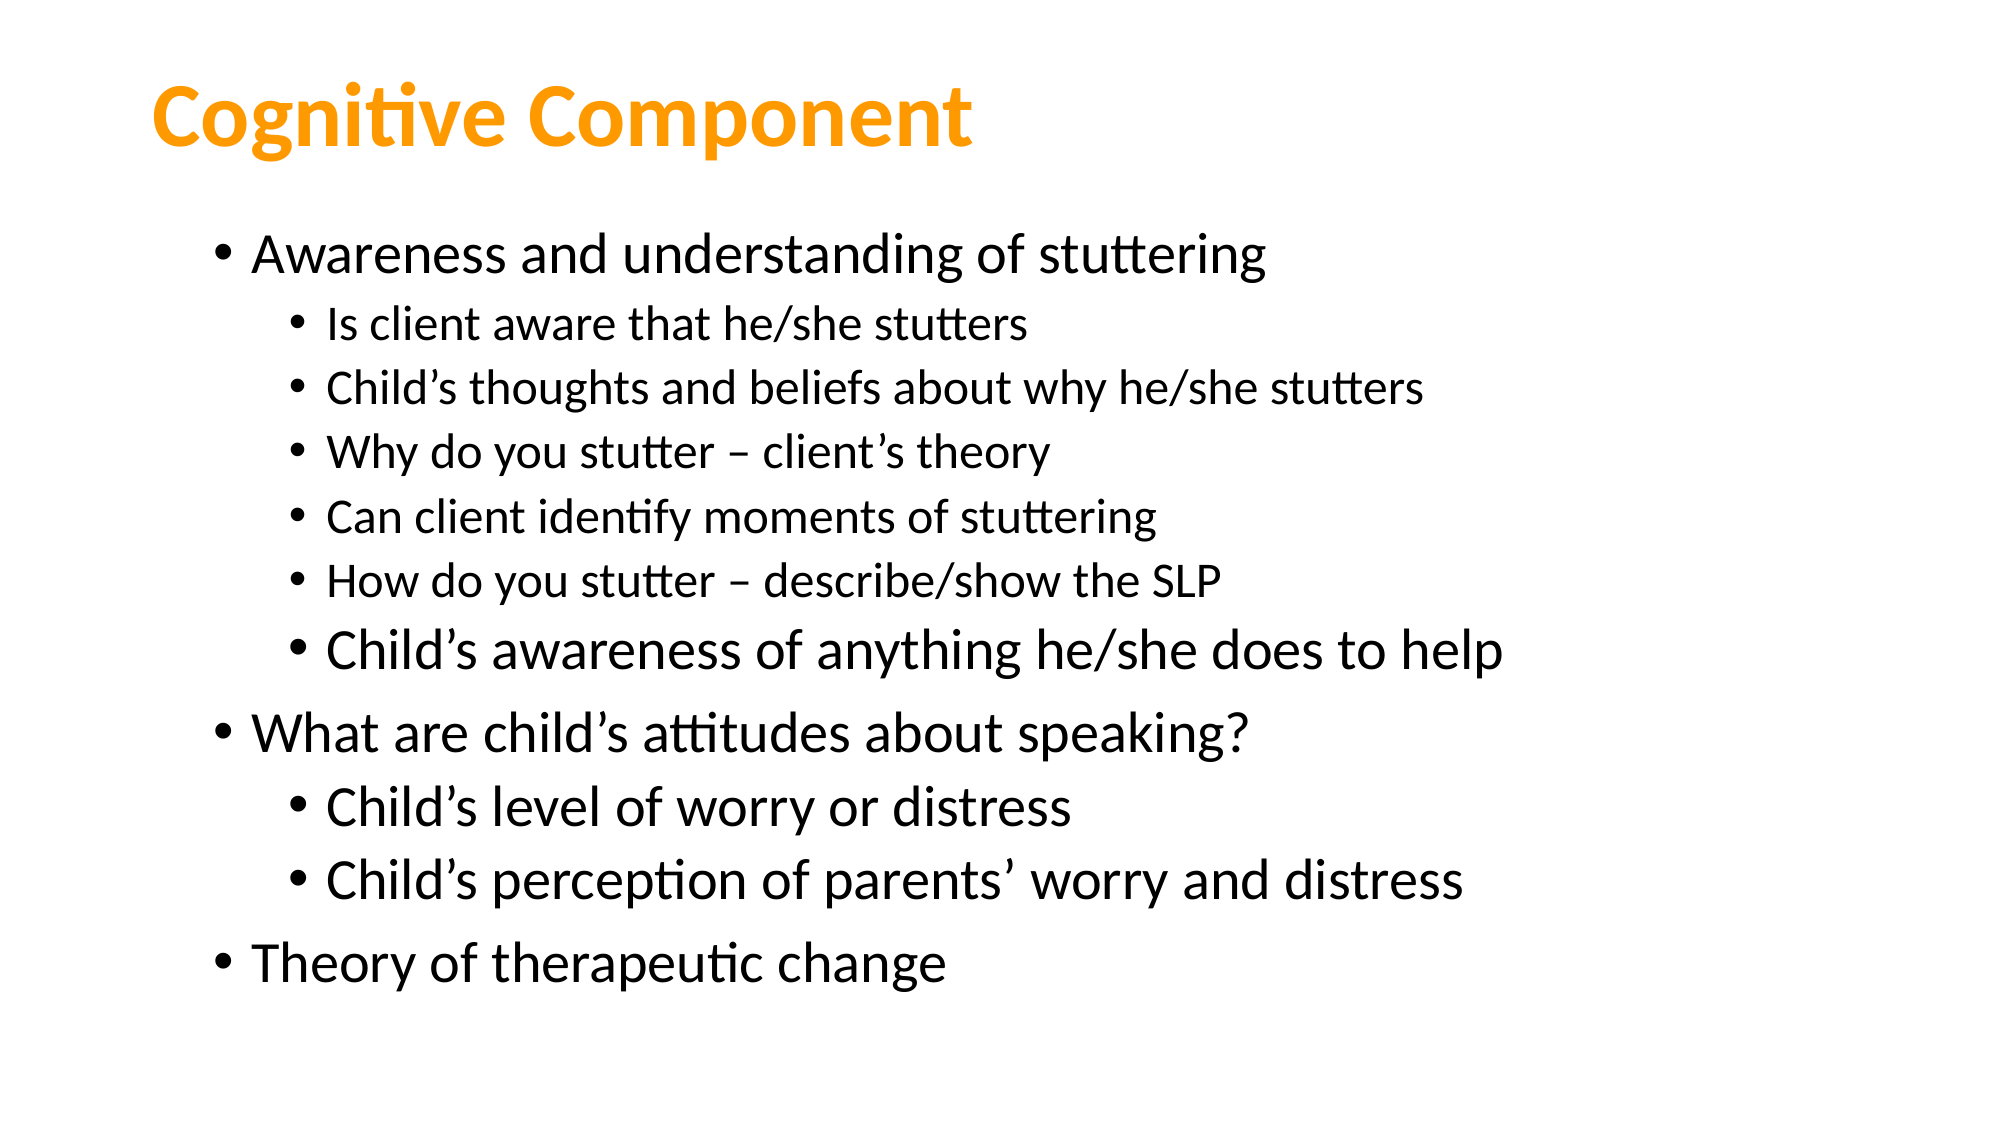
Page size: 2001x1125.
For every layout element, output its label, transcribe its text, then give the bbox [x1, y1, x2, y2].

title Cognitive Component [137, 45, 1840, 188]
list Awareness and understanding of stuttering Is client aware that he/she stutters Child’s thoughts and beliefs about why he/she stutters Why do you stutter – client’s theory Can client identify moments of stuttering How do you stutter – describe/show the SLP Child’s awareness of anything he/she does to help What are child’s attitudes about speaking? Child’s level of worry or distress Child’s perception of parents’ worry and distress Theory of therapeutic change [198, 216, 1663, 1088]
